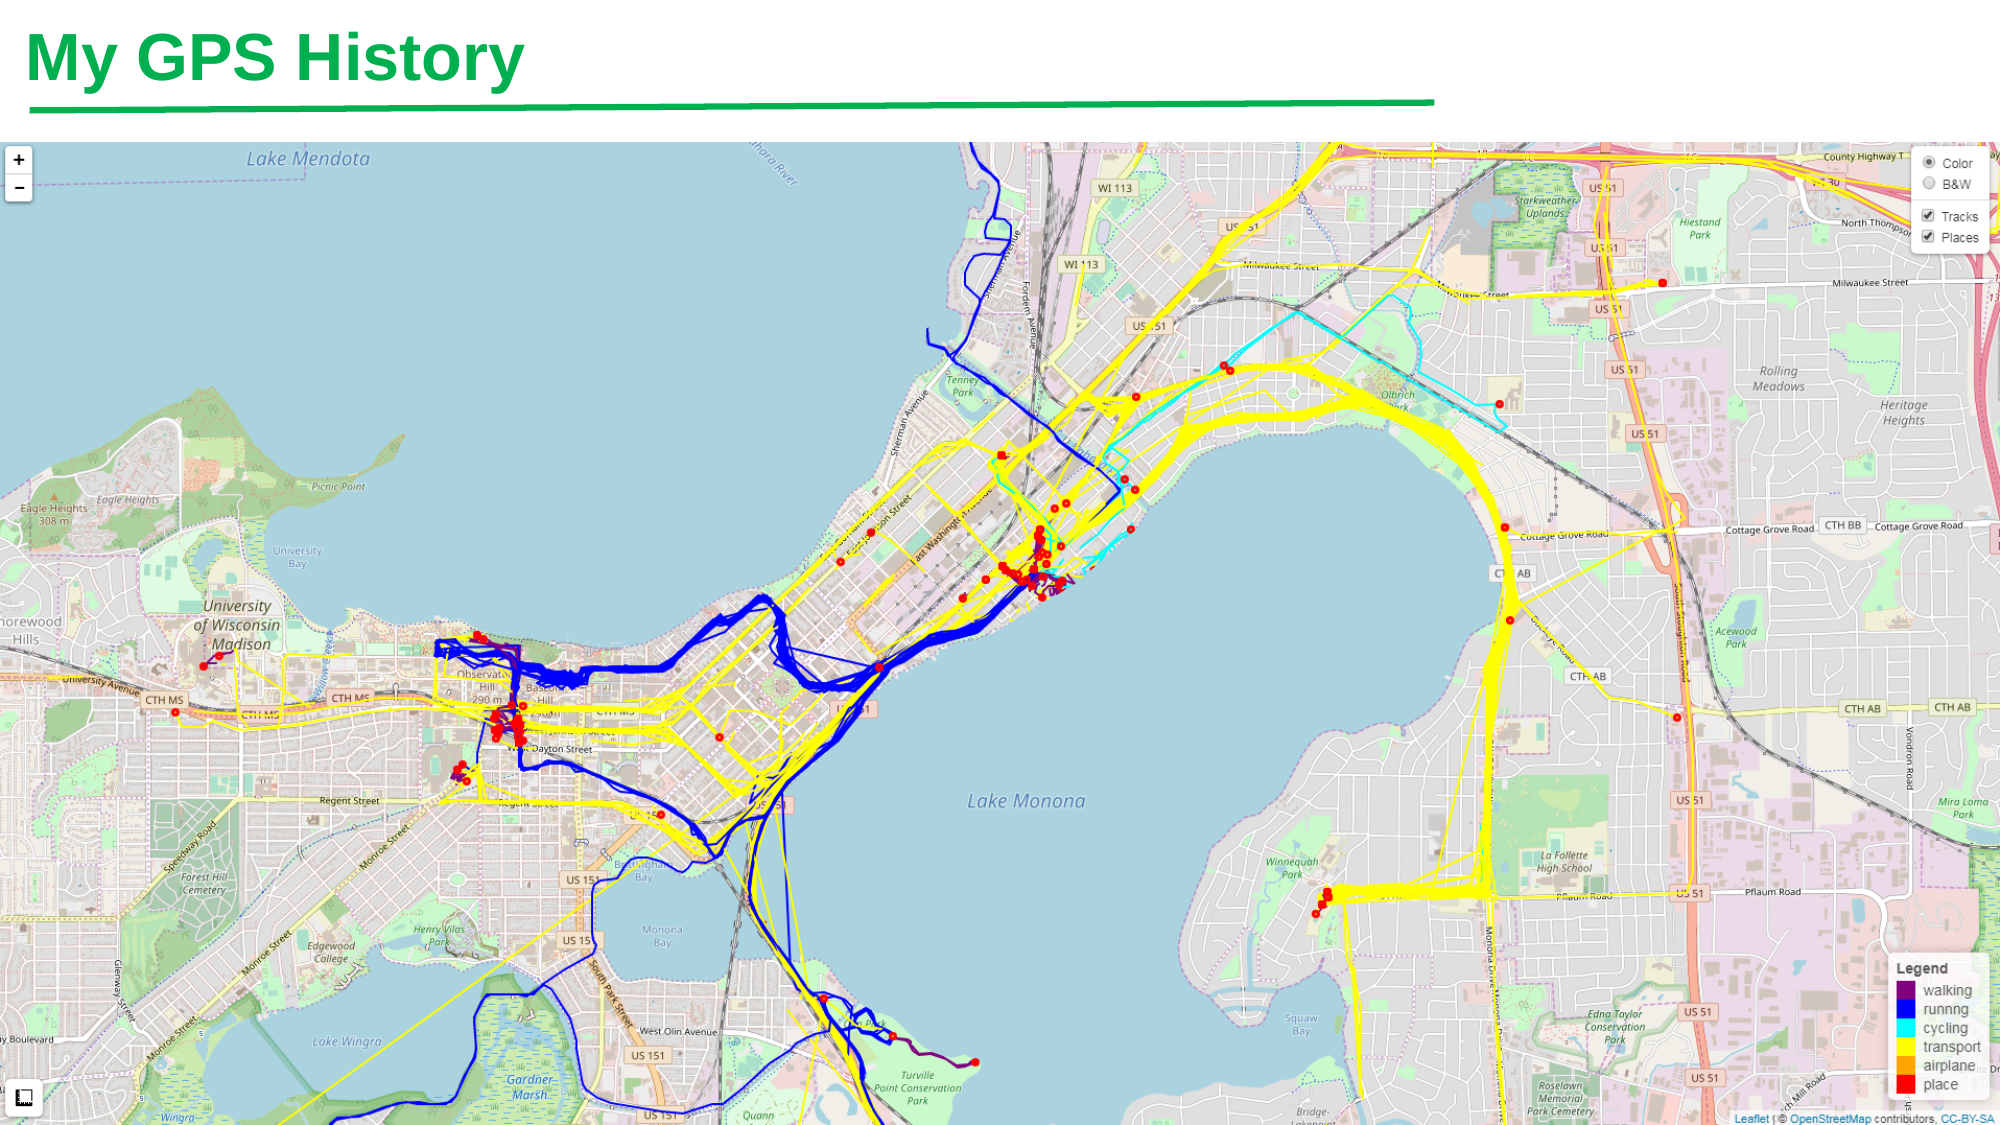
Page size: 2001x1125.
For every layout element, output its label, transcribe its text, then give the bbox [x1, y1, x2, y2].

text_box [29, 102, 1435, 111]
text_box My GPS History [10, 6, 1961, 101]
picture [0, 142, 2000, 1125]
